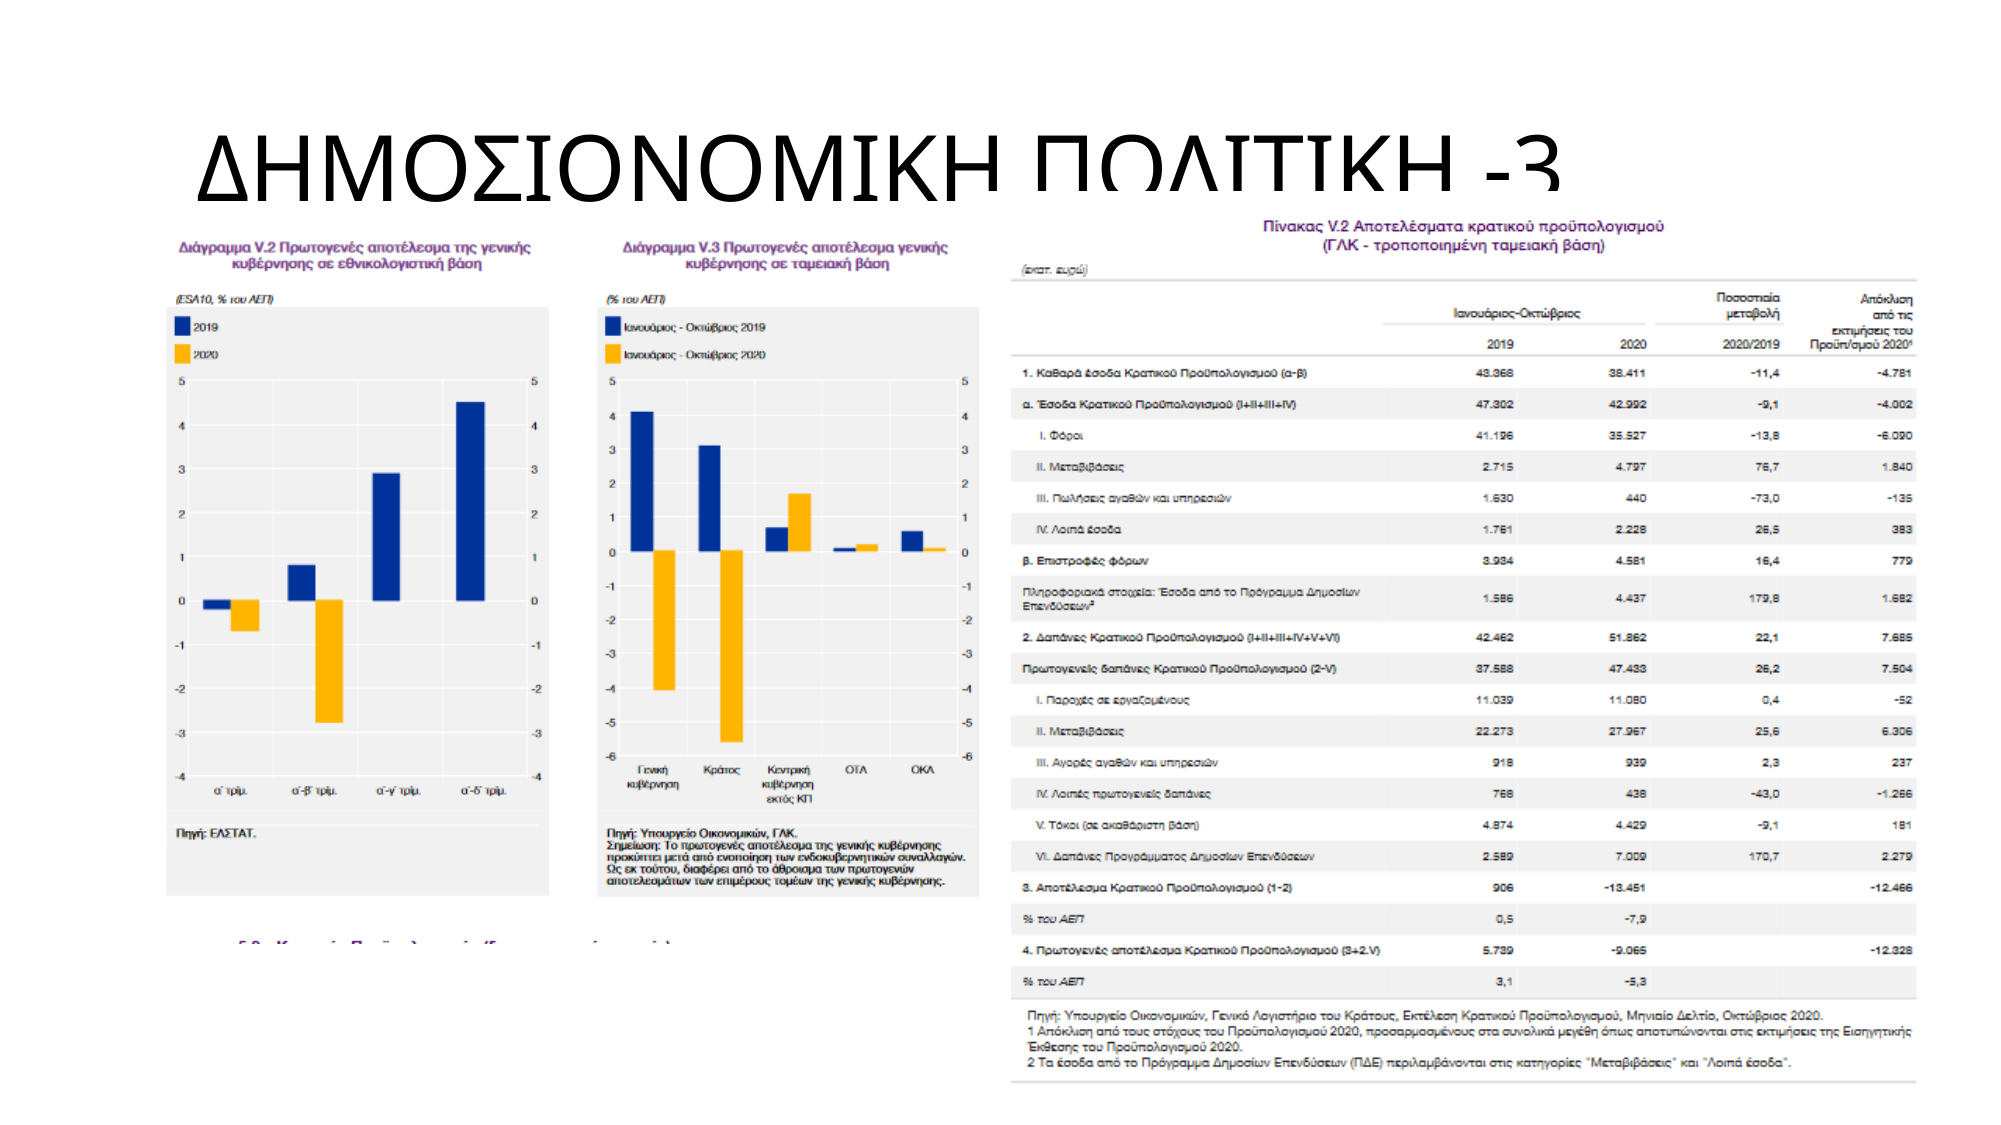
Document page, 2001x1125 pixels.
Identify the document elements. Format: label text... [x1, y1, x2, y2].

picture [983, 191, 1969, 1089]
title ΔΗΜΟΣΙΟΝΟΜΙΚΗ ΠΟΛΙΤΙΚΗ -3 [181, 62, 1907, 229]
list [137, 229, 983, 944]
